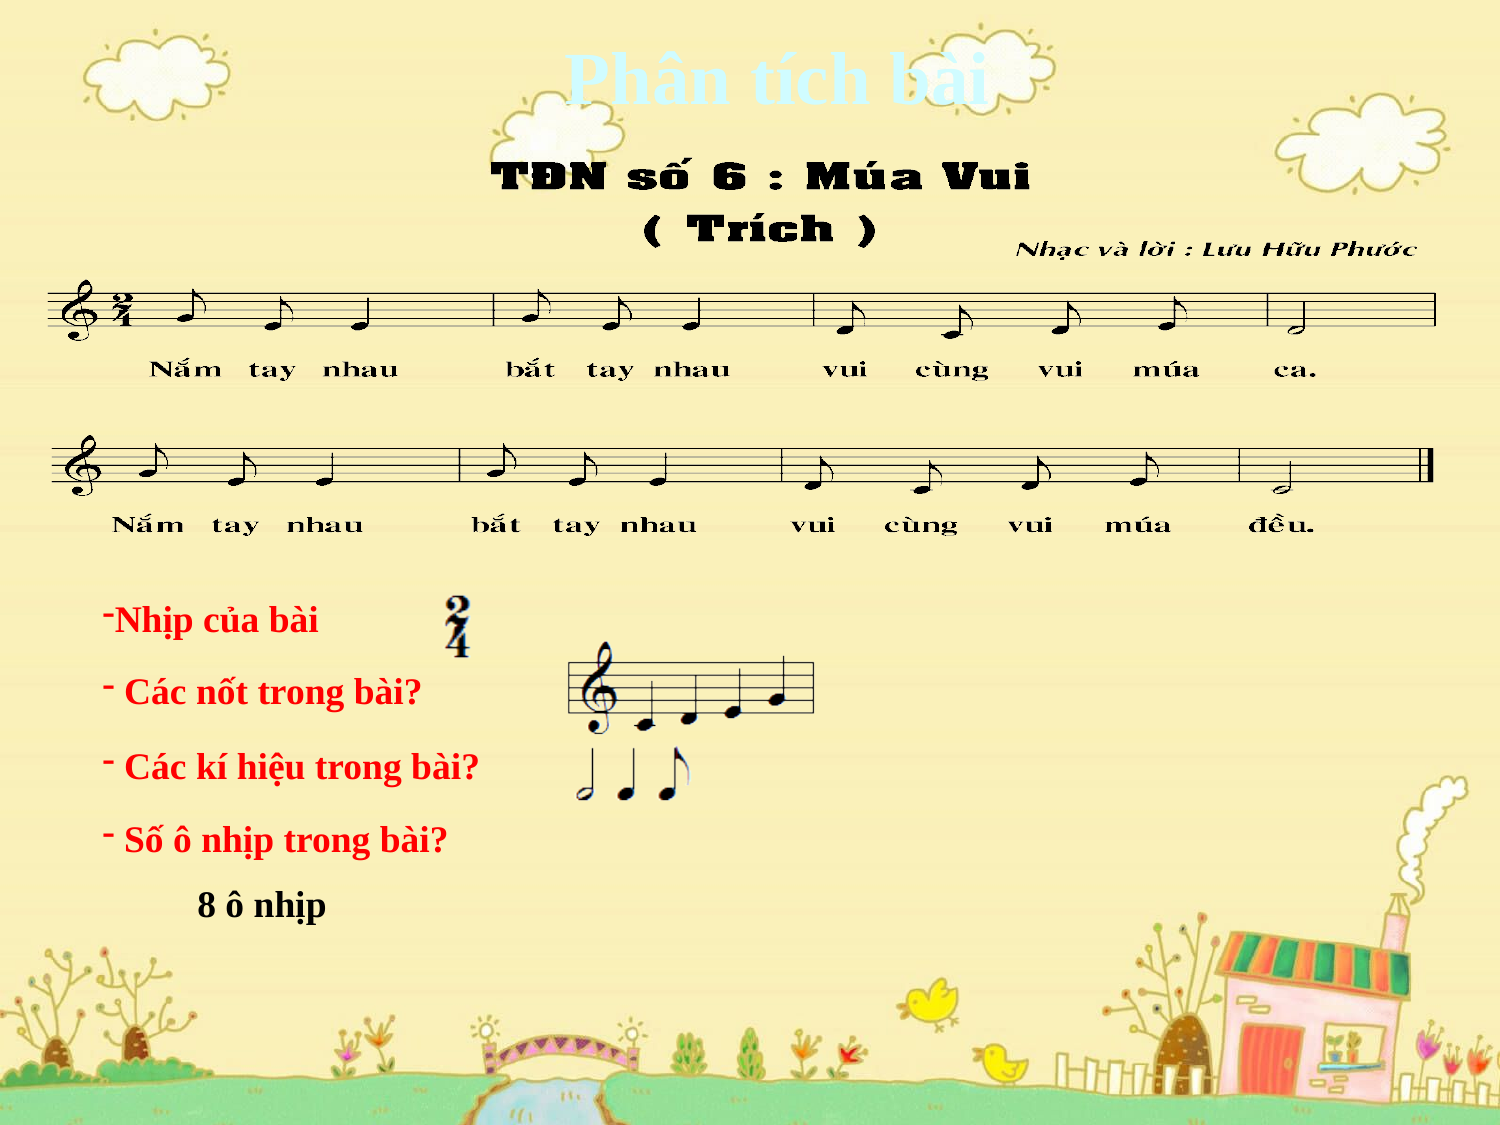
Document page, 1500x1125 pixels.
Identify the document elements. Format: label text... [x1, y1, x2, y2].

text_box Nhịp của bài Các nốt trong bài? Các kí hiệu trong bài? Số ô nhịp trong bài? 8 ô nhịp [87, 587, 1405, 978]
text_box Phân tích bài [179, 22, 1376, 128]
picture [0, 0, 1500, 1125]
